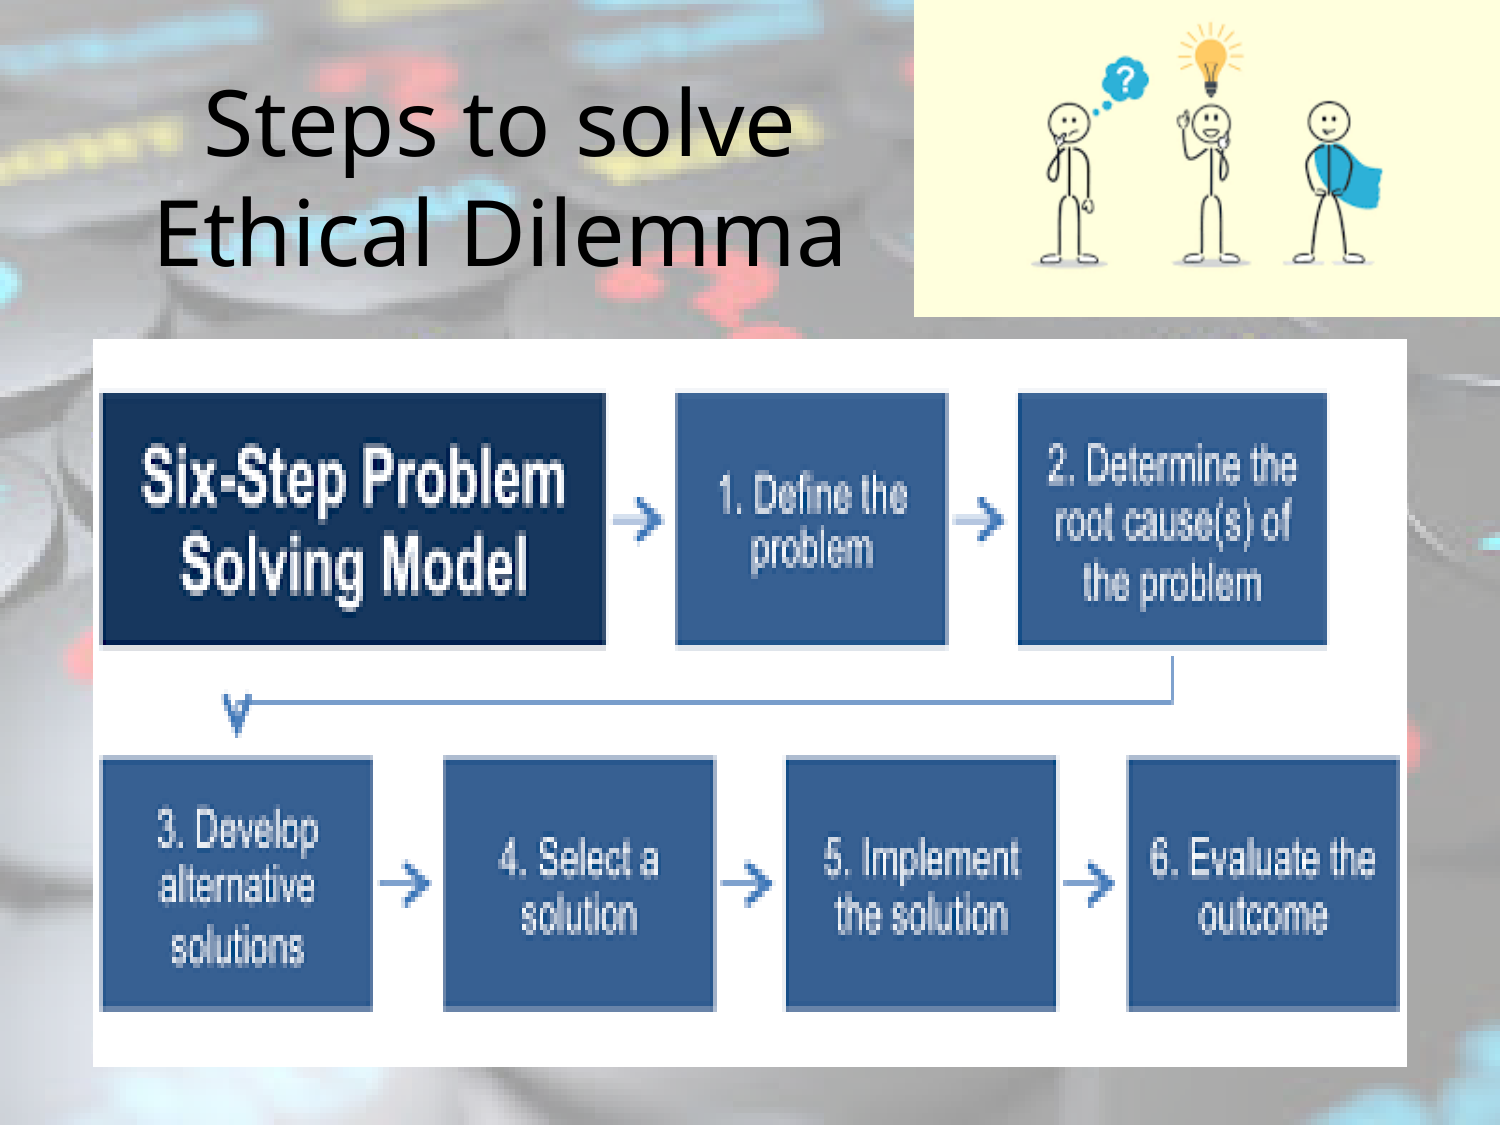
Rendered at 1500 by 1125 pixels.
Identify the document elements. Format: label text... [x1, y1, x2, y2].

title Steps to solve Ethical Dilemma [75, 45, 908, 305]
picture [913, 0, 1500, 317]
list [93, 339, 1407, 1067]
